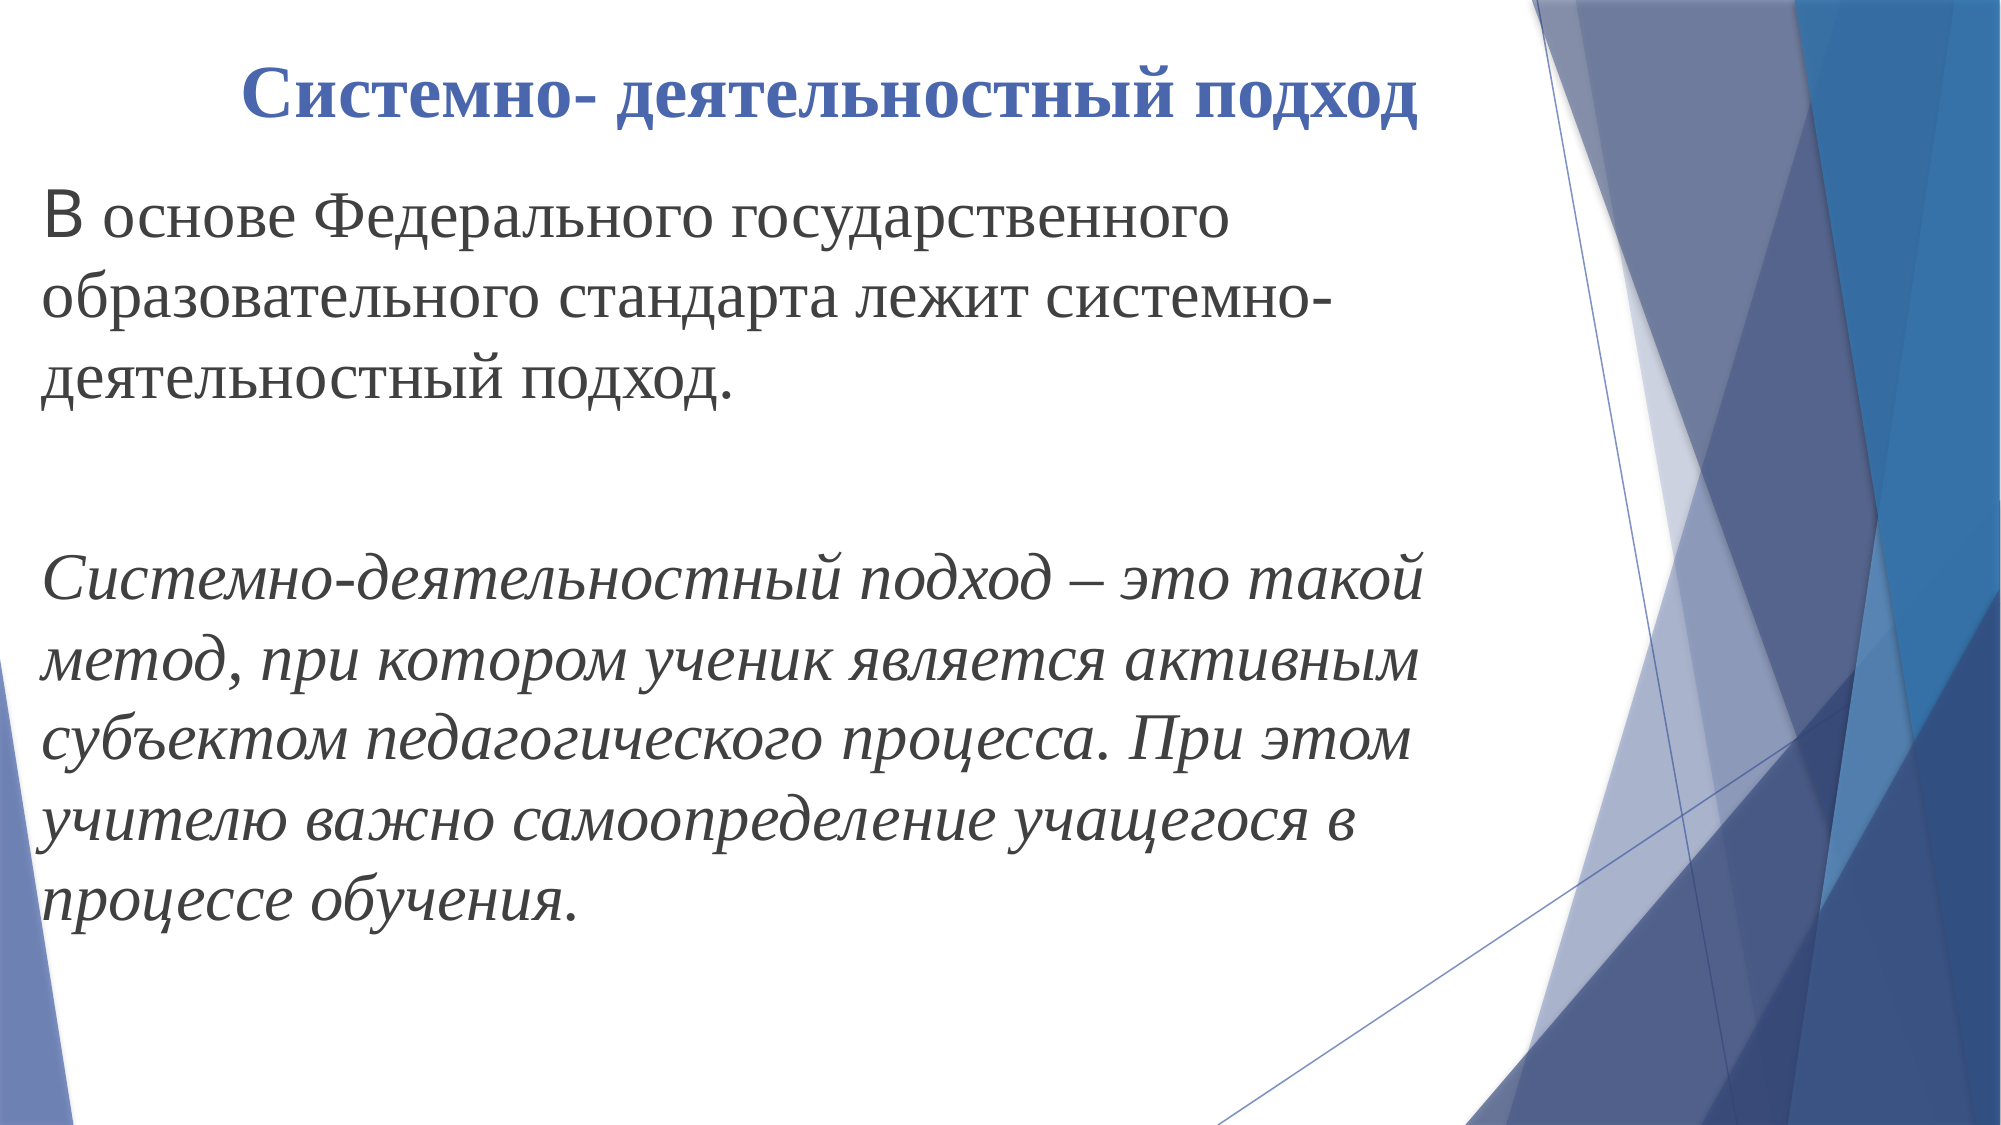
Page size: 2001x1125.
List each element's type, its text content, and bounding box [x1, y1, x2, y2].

list В основе Федерального государственного образовательного стандарта лежит системно-деятельностный подход. Системно-деятельностный подход – это такой метод, при котором ученик является активным субъектом педагогического процесса. При этом учителю важно самоопределение учащегося в процессе обучения. [26, 163, 1604, 1010]
title Системно- деятельностный подход [51, 34, 1610, 134]
